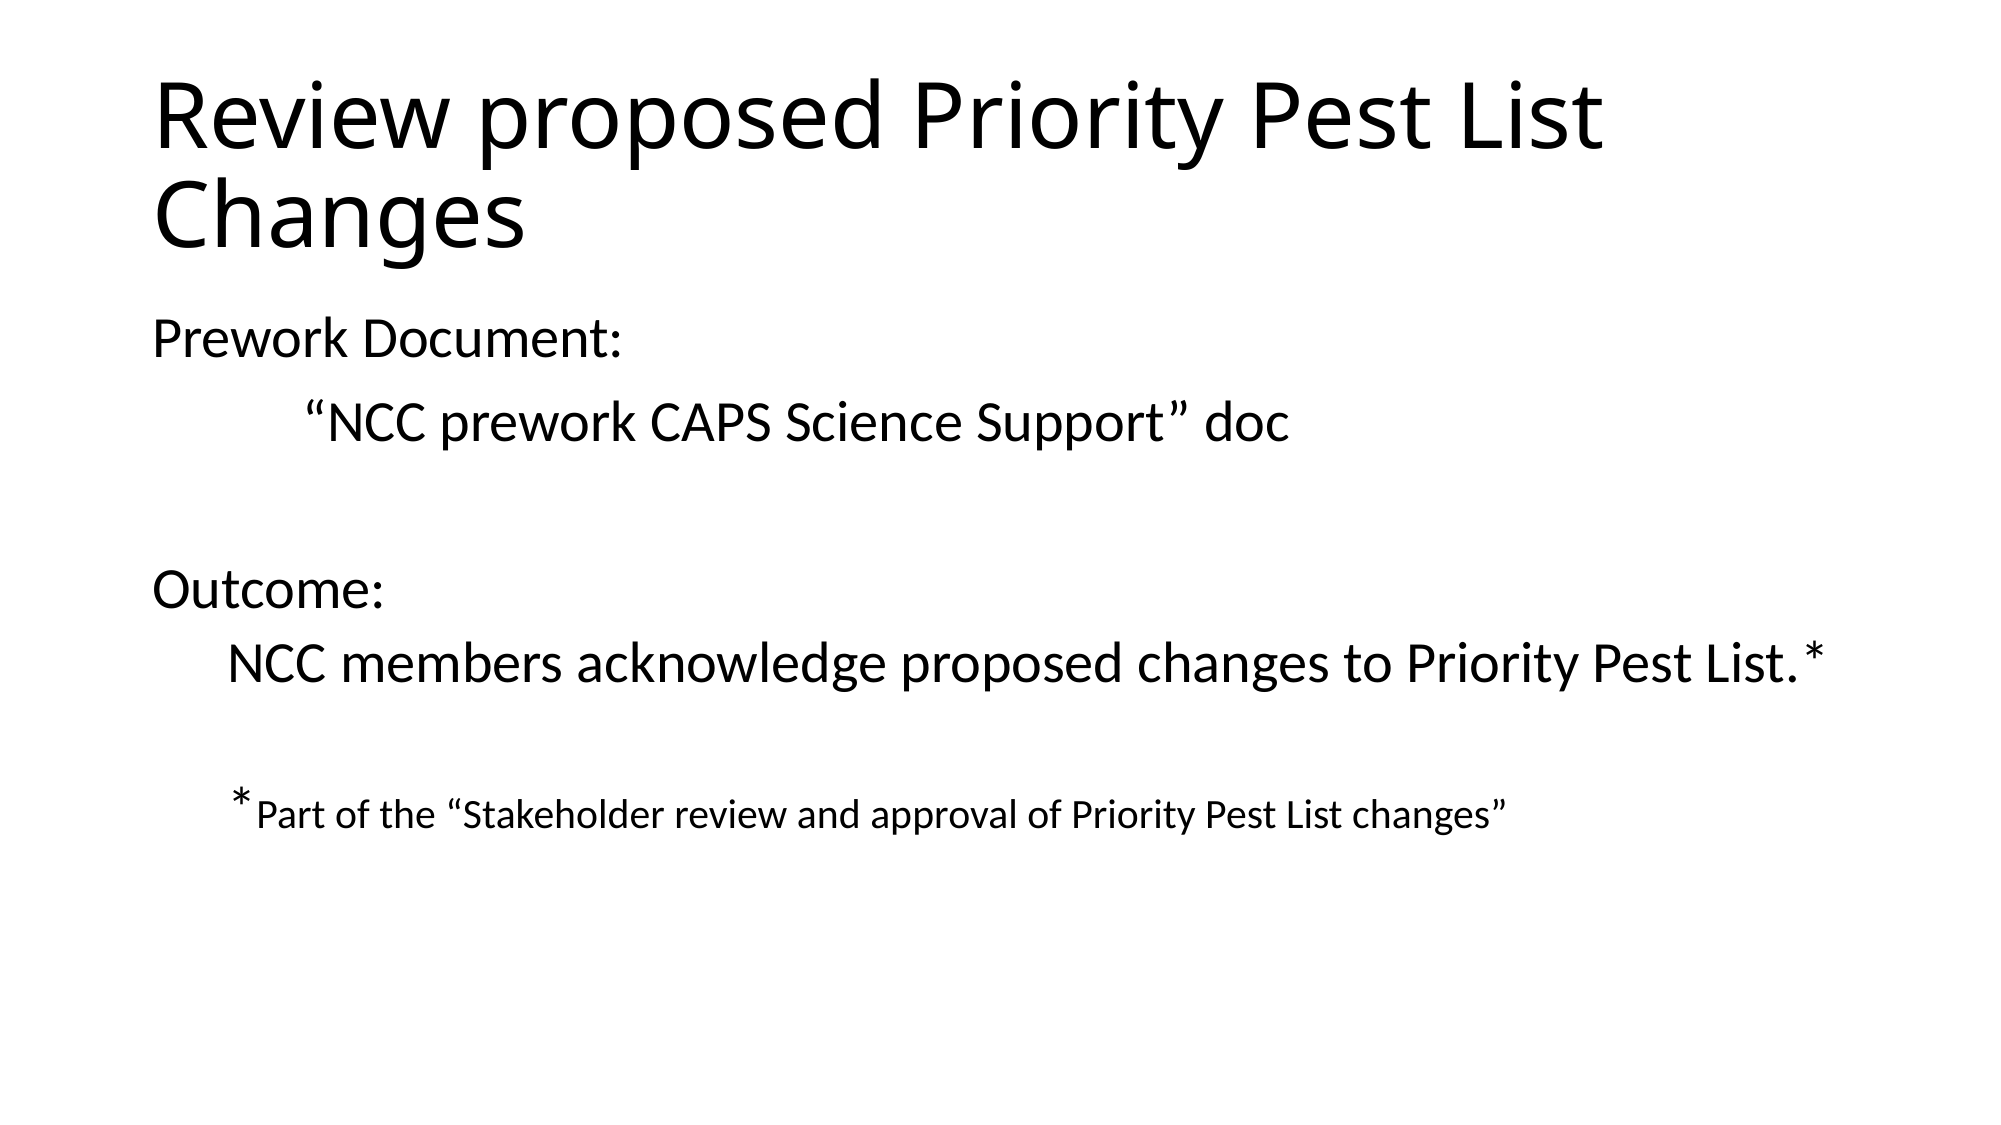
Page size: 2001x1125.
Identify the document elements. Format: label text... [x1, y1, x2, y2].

list Prework Document: “NCC prework CAPS Science Support” doc Outcome: NCC members acknowledge proposed changes to Priority Pest List.* *Part of the “Stakeholder review and approval of Priority Pest List changes” [137, 299, 1863, 1014]
title Review proposed Priority Pest List Changes [137, 59, 1863, 278]
